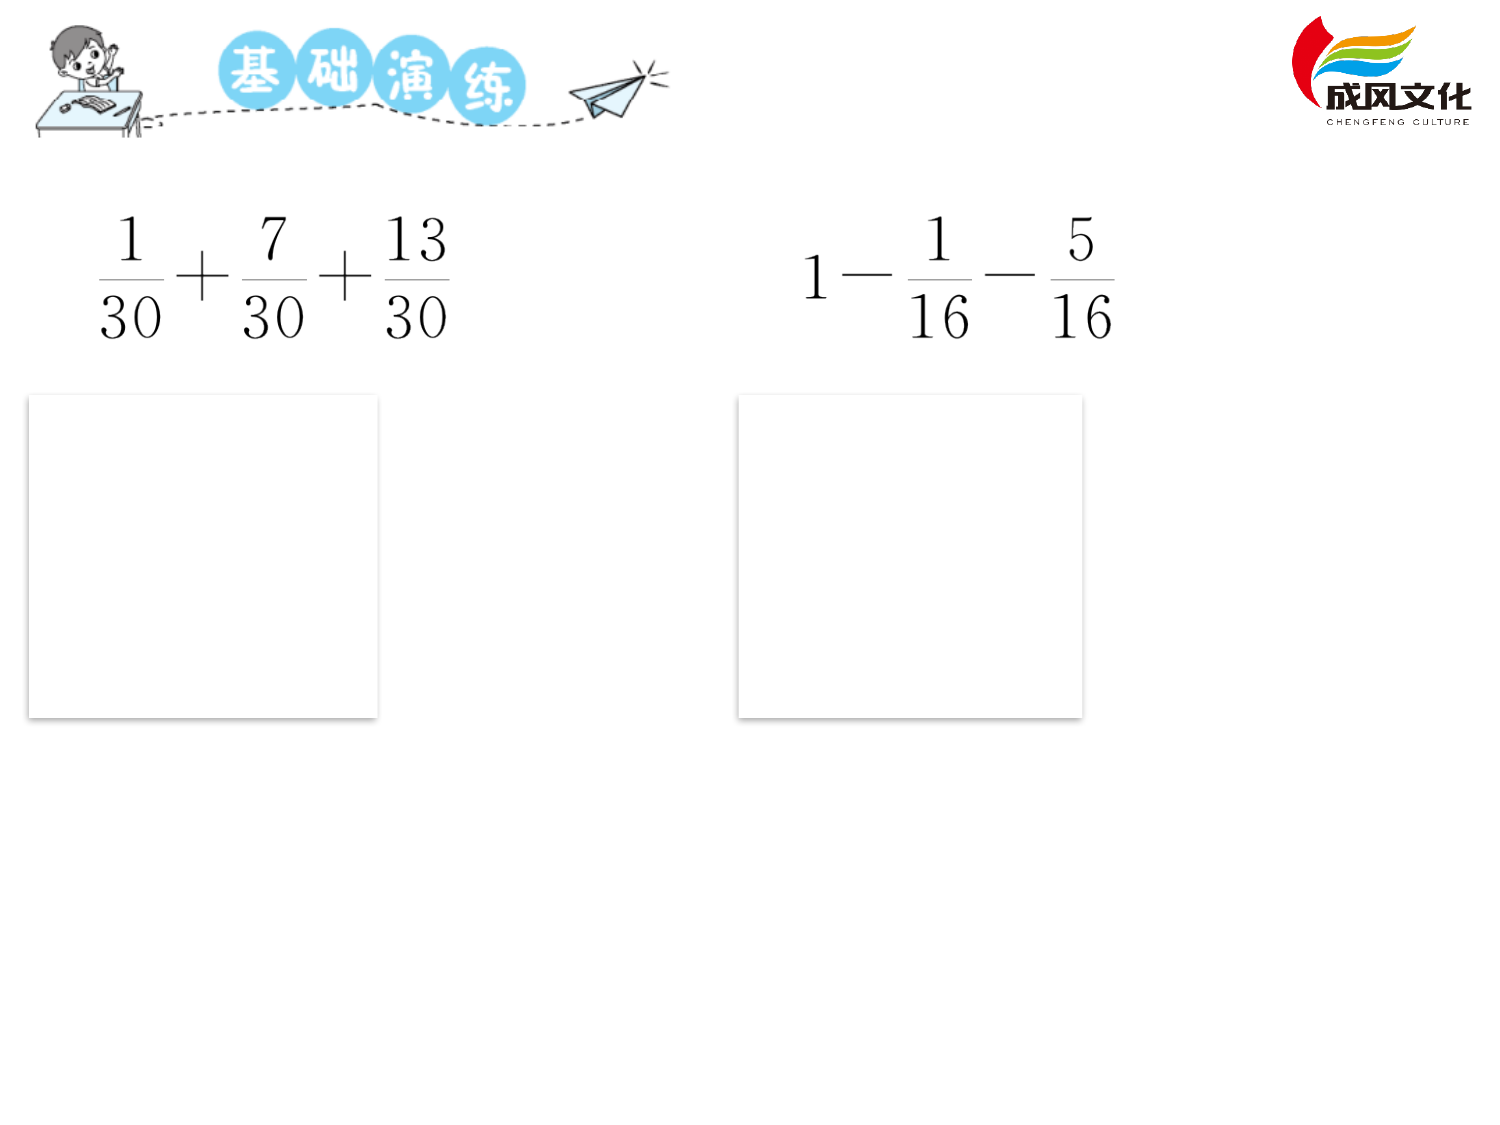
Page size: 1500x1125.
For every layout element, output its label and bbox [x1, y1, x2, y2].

picture [29, 10, 680, 149]
picture [35, 176, 1453, 719]
picture [1281, 0, 1489, 136]
